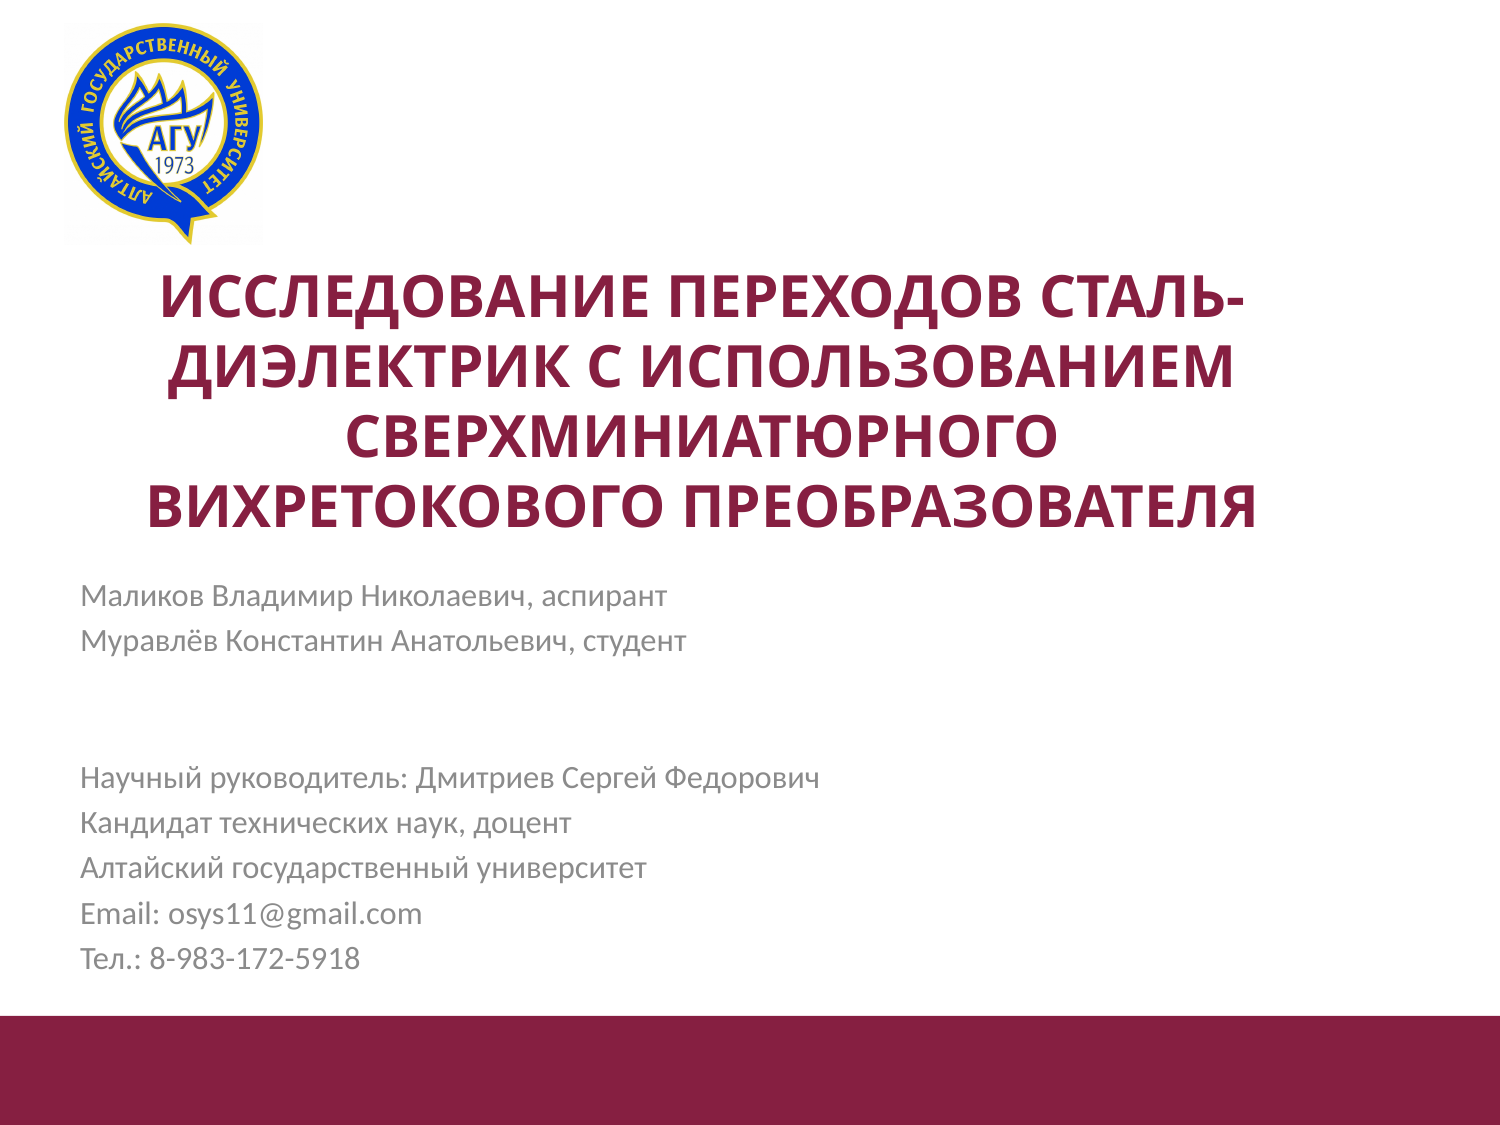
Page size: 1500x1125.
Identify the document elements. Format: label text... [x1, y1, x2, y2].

subtitle Маликов Владимир Николаевич, аспирант Муравлёв Константин Анатольевич, студент Научный руководитель: Дмитриев Сергей Федорович Кандидат технических наук, доцент Алтайский государственный университет Email: osys11@gmail.com Тел.: 8-983-172-5918 [64, 566, 1115, 988]
picture [64, 23, 264, 245]
title ИССЛЕДОВАНИЕ ПЕРЕХОДОВ СТАЛЬ-ДИЭЛЕКТРИК С ИСПОЛЬЗОВАНИЕМ СВЕРХМИНИАТЮРНОГО ВИХРЕТОКОВОГО ПРЕОБРАЗОВАТЕЛЯ [64, 255, 1340, 544]
